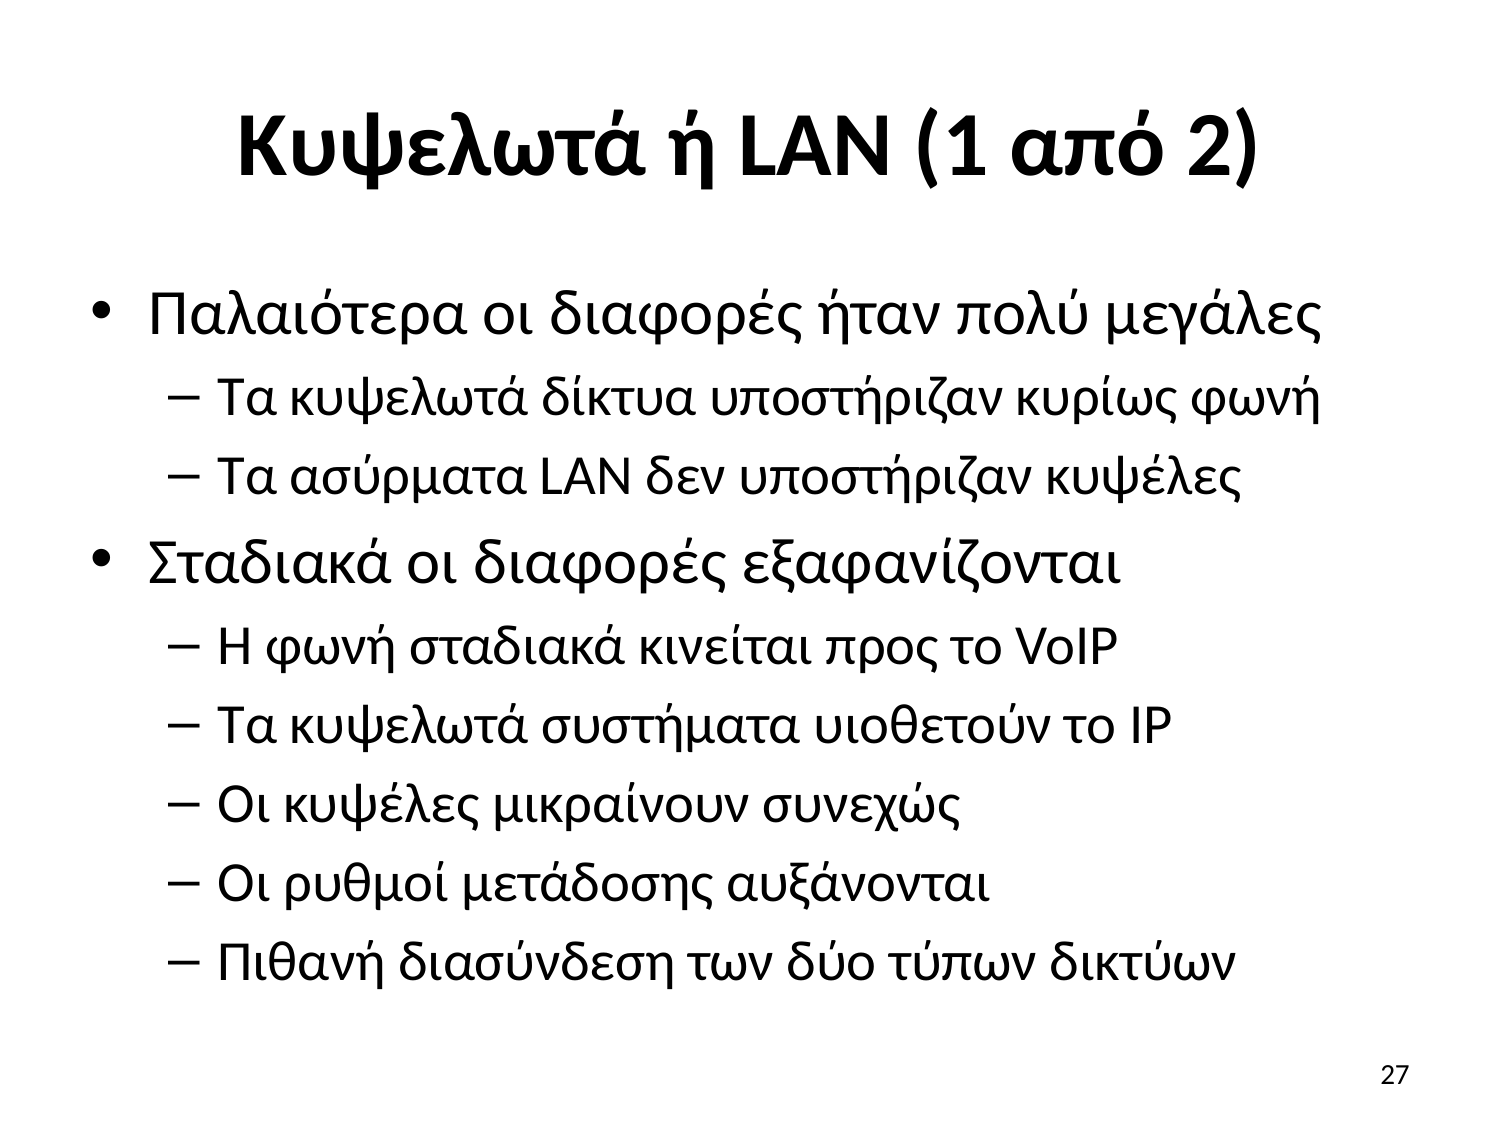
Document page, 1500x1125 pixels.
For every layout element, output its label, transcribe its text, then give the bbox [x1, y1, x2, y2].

list Παλαιότερα οι διαφορές ήταν πολύ μεγάλες Τα κυψελωτά δίκτυα υποστήριζαν κυρίως φωνή Τα ασύρματα LAN δεν υποστήριζαν κυψέλες Σταδιακά οι διαφορές εξαφανίζονται Η φωνή σταδιακά κινείται προς το VoIP Τα κυψελωτά συστήματα υιοθετούν το IP Οι κυψέλες μικραίνουν συνεχώς Οι ρυθμοί μετάδοσης αυξάνονται Πιθανή διασύνδεση των δύο τύπων δικτύων [75, 262, 1425, 1005]
title Κυψελωτά ή LAN (1 από 2) [75, 45, 1425, 233]
slide_number 27 [1074, 1042, 1425, 1103]
